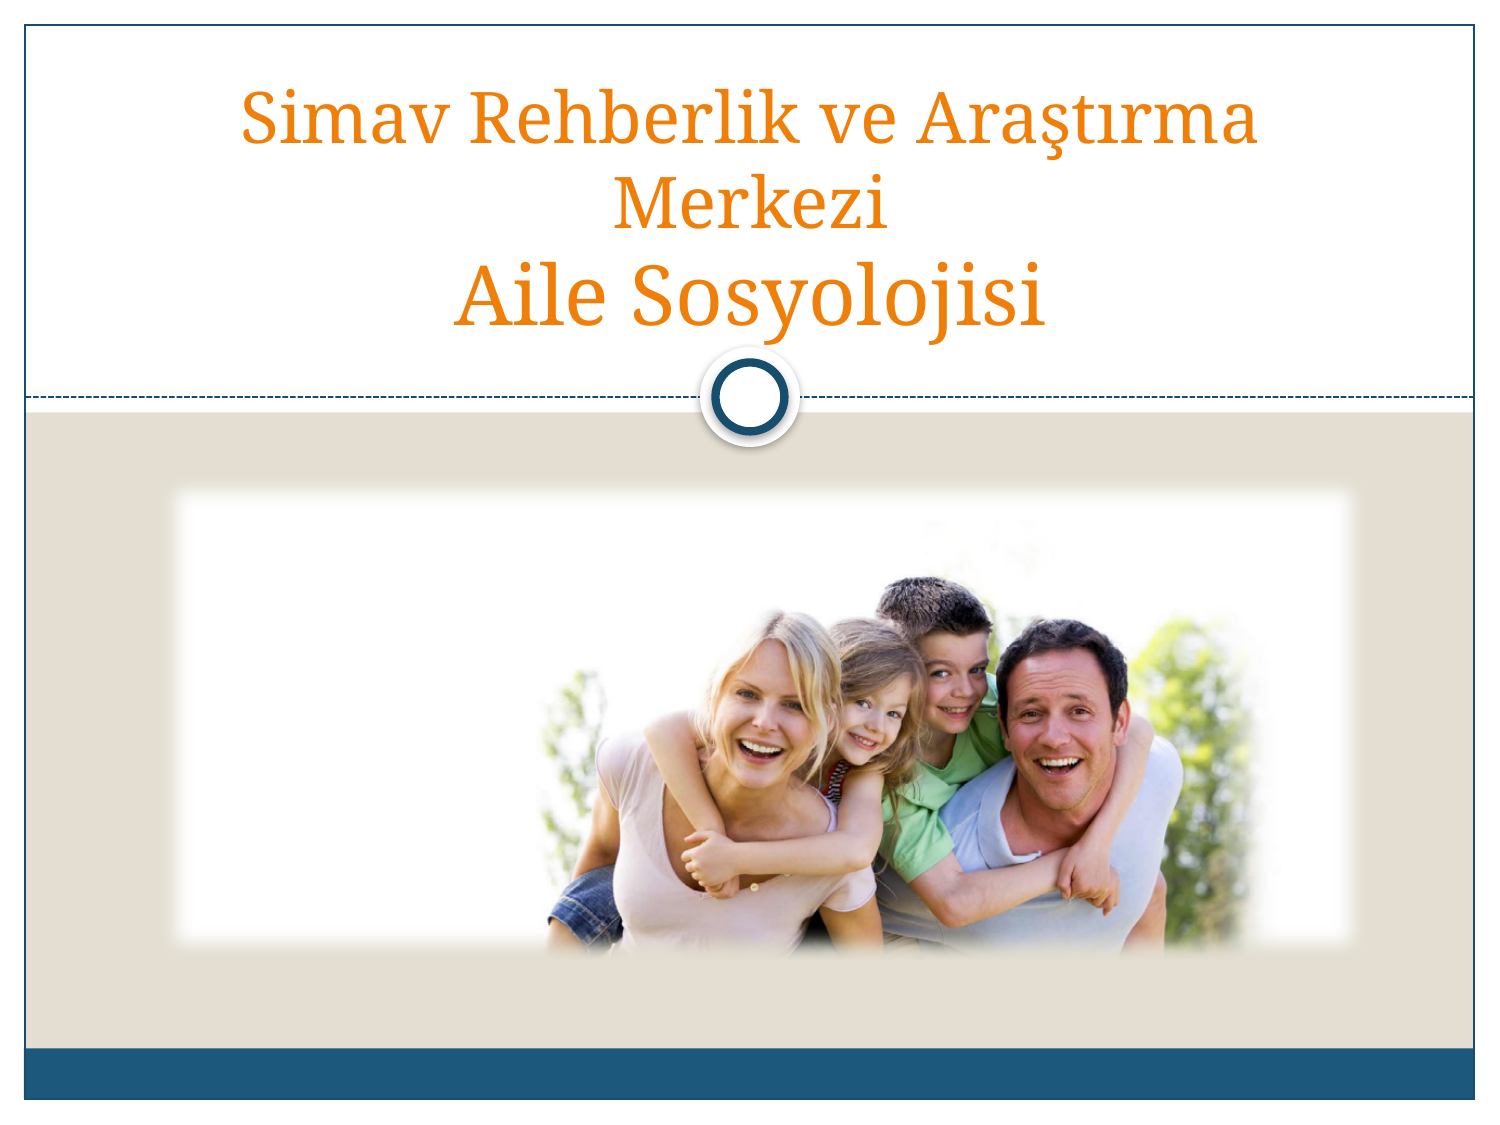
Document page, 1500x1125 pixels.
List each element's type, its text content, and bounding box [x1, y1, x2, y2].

title Simav Rehberlik ve Araştırma Merkezi Aile Sosyolojisi [112, 62, 1388, 350]
picture [159, 473, 1368, 960]
